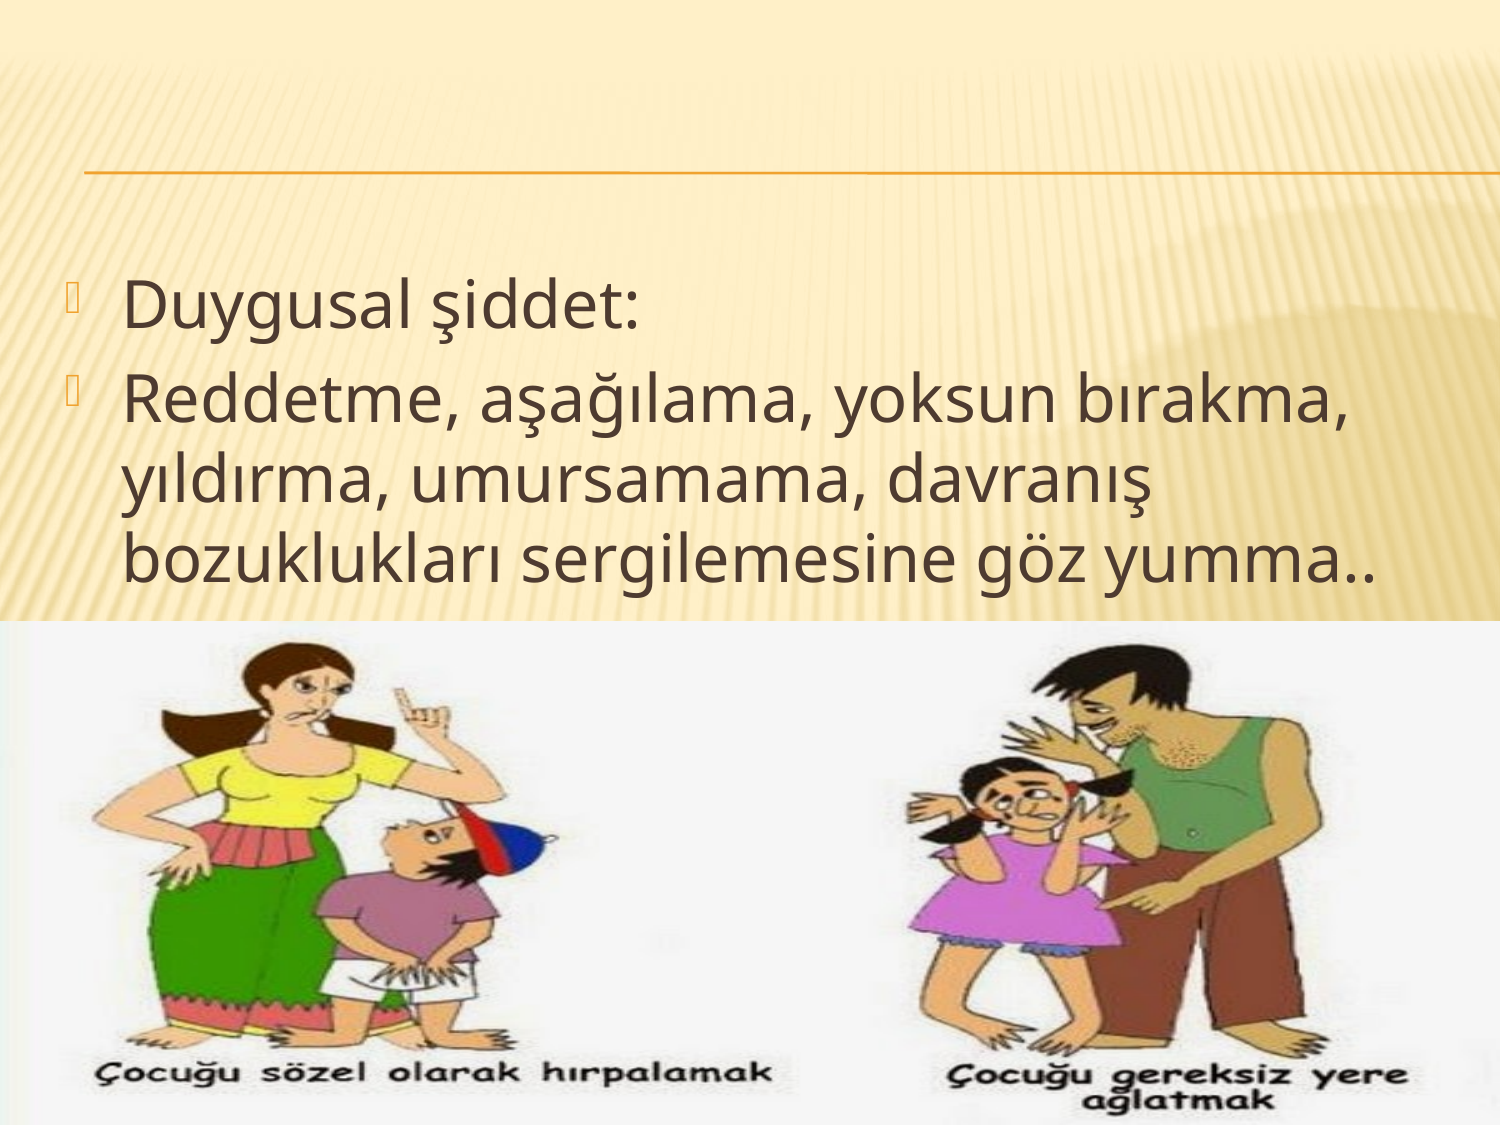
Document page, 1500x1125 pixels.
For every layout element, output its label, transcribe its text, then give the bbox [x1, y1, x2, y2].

picture [0, 621, 1500, 1125]
list Duygusal şiddet: Reddetme, aşağılama, yoksun bırakma, yıldırma, umursamama, davranış bozuklukları sergilemesine göz yumma.. [50, 254, 1475, 619]
